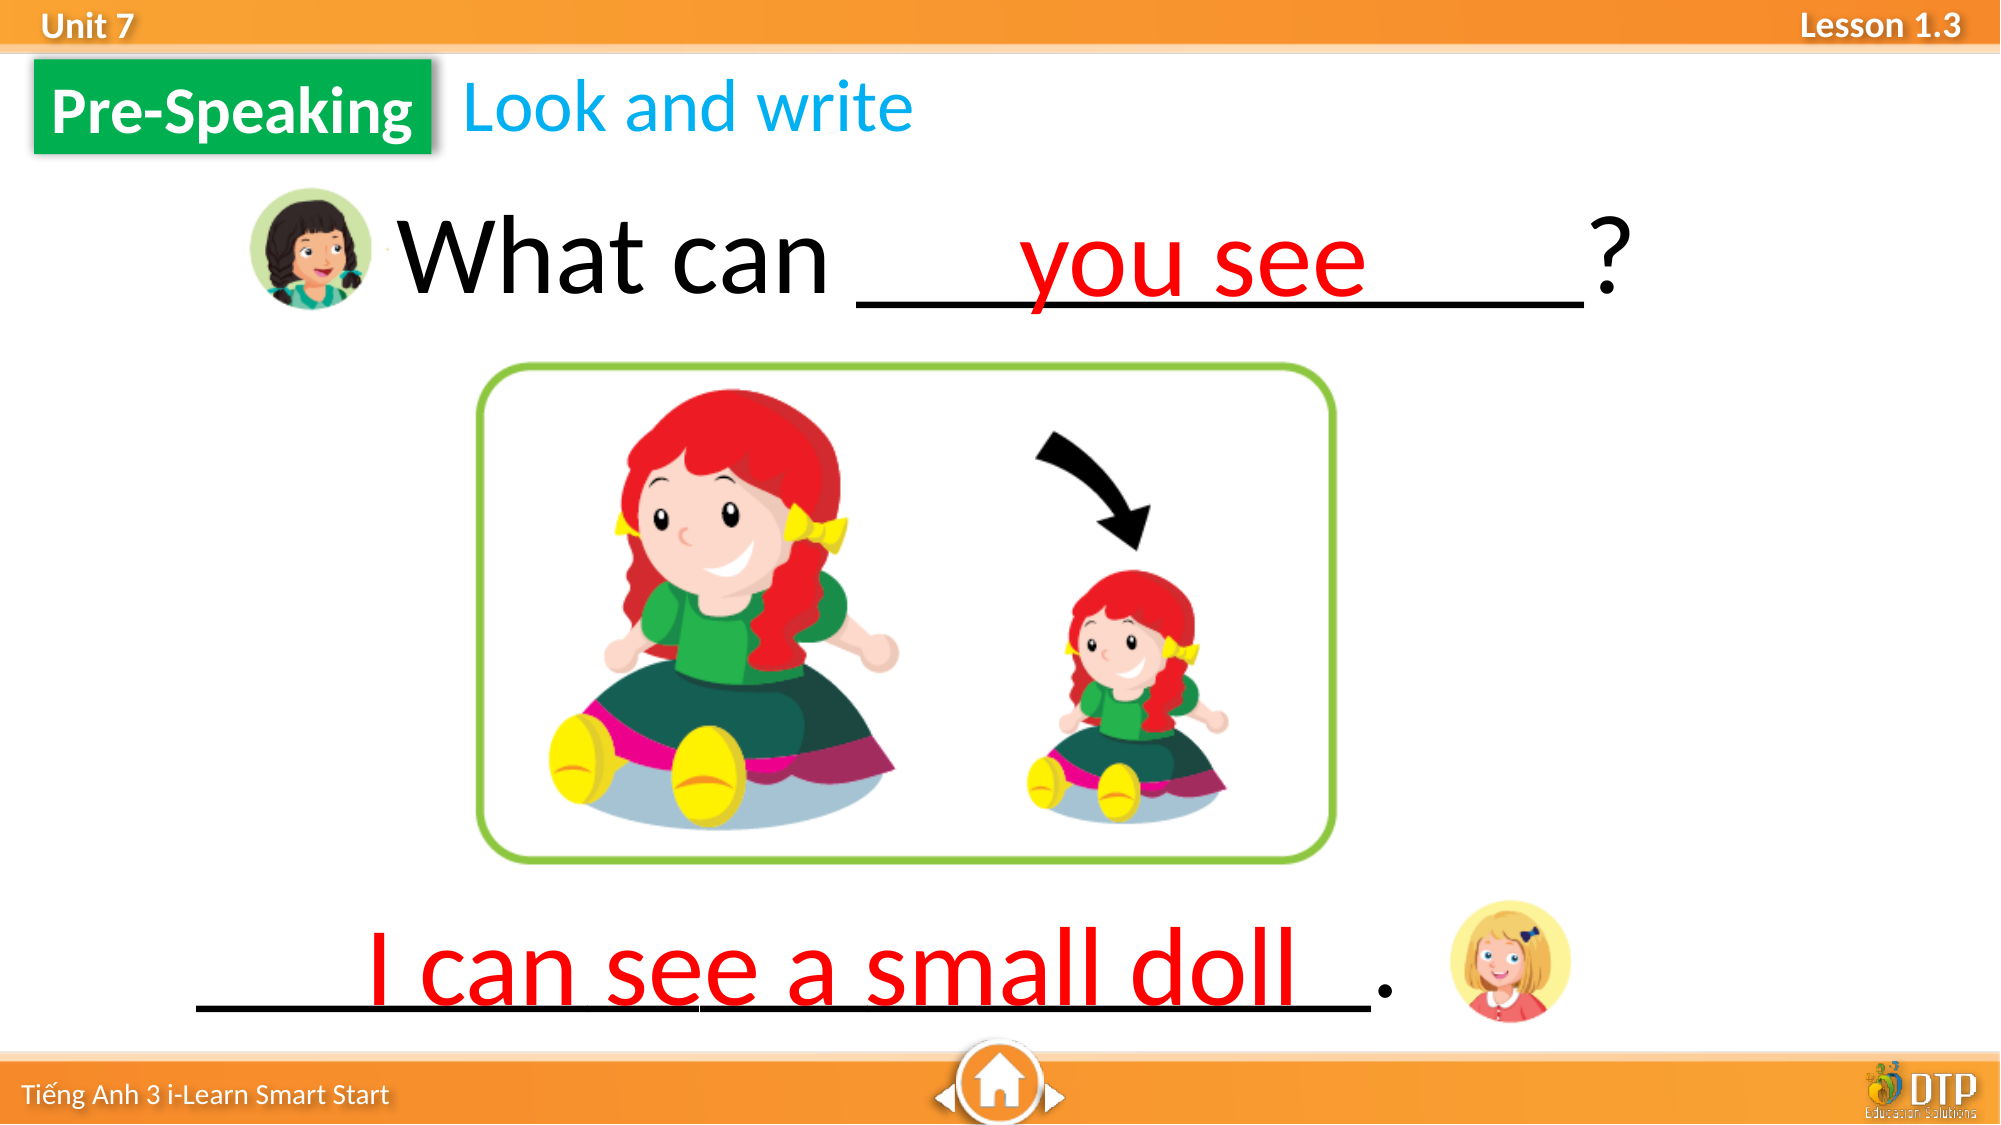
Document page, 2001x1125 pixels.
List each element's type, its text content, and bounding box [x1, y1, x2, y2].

text_box What can _____________? [369, 173, 1666, 324]
text_box you see [877, 176, 1511, 327]
text_box I can see a small doll [303, 885, 1362, 1036]
text_box Pre-Speaking [34, 59, 432, 155]
text_box _____________________. [173, 877, 1423, 1028]
text_box Look and write [448, 49, 1346, 154]
picture [0, 0, 2000, 1125]
